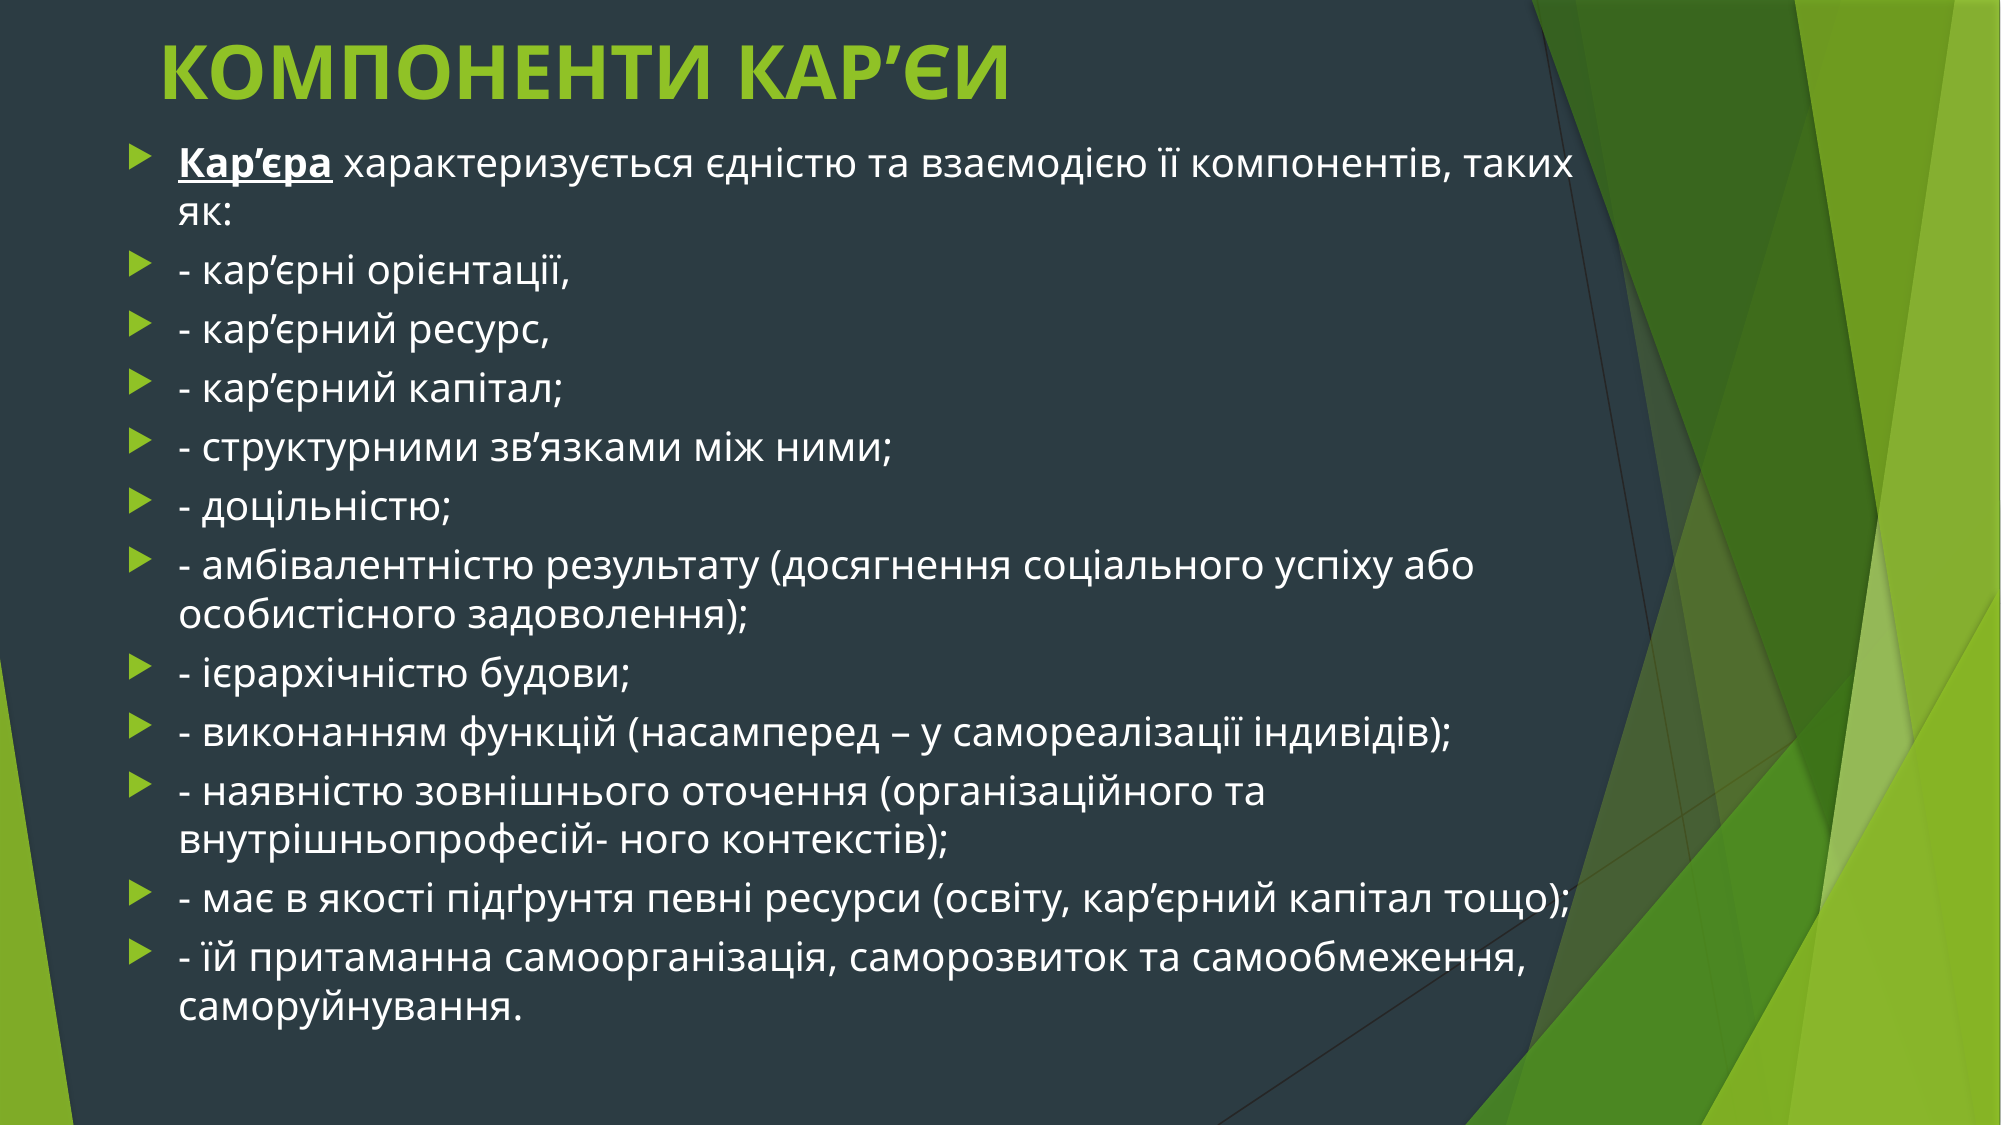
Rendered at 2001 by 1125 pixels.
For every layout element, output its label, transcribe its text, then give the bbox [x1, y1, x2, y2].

title КОМПОНЕНТИ КАР’ЄИ [143, 16, 1522, 129]
list Кар’єра характеризується єдністю та взаємодією її компонентів, таких як: - кар’єрні орієнтації, - кар’єрний ресурс, - кар’єрний капітал; - структурними зв’язками між ними; - доцільністю; - амбівалентністю результату (досягнення соціального успіху або особистісного задоволення); - ієрархічністю будови; - виконанням функцій (насамперед – у самореалізації індивідів); - наявністю зовнішнього оточення (організаційного та внутрішньопрофесій- ного контекстів); - має в якості підґрунтя певні ресурси (освіту, кар’єрний капітал тощо); - їй притаманна самоорганізація, саморозвиток та самообмеження, саморуйнування. [111, 129, 1613, 1100]
